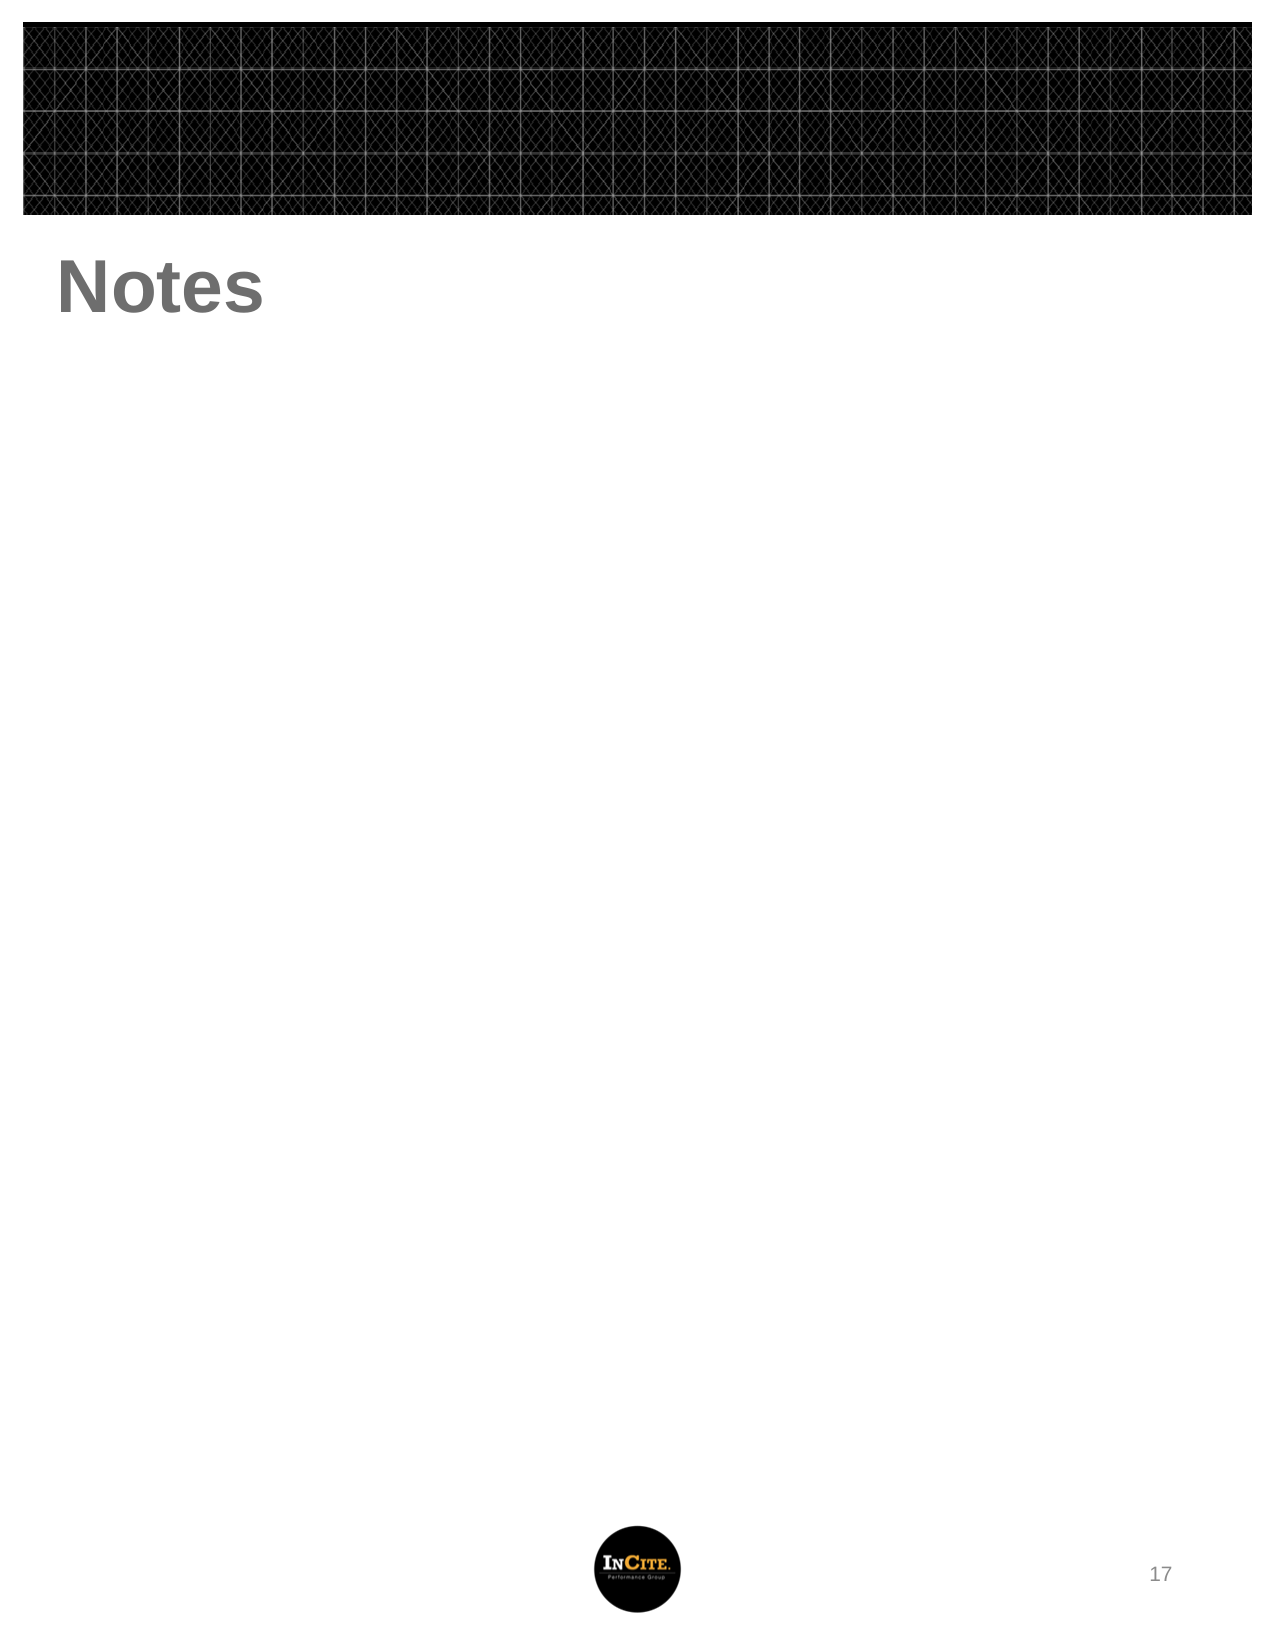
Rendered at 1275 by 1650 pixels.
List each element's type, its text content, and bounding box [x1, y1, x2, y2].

slide_number 17 [900, 1529, 1188, 1618]
text_box Notes [41, 215, 1188, 407]
picture [22, 22, 1252, 215]
picture [590, 1523, 685, 1615]
